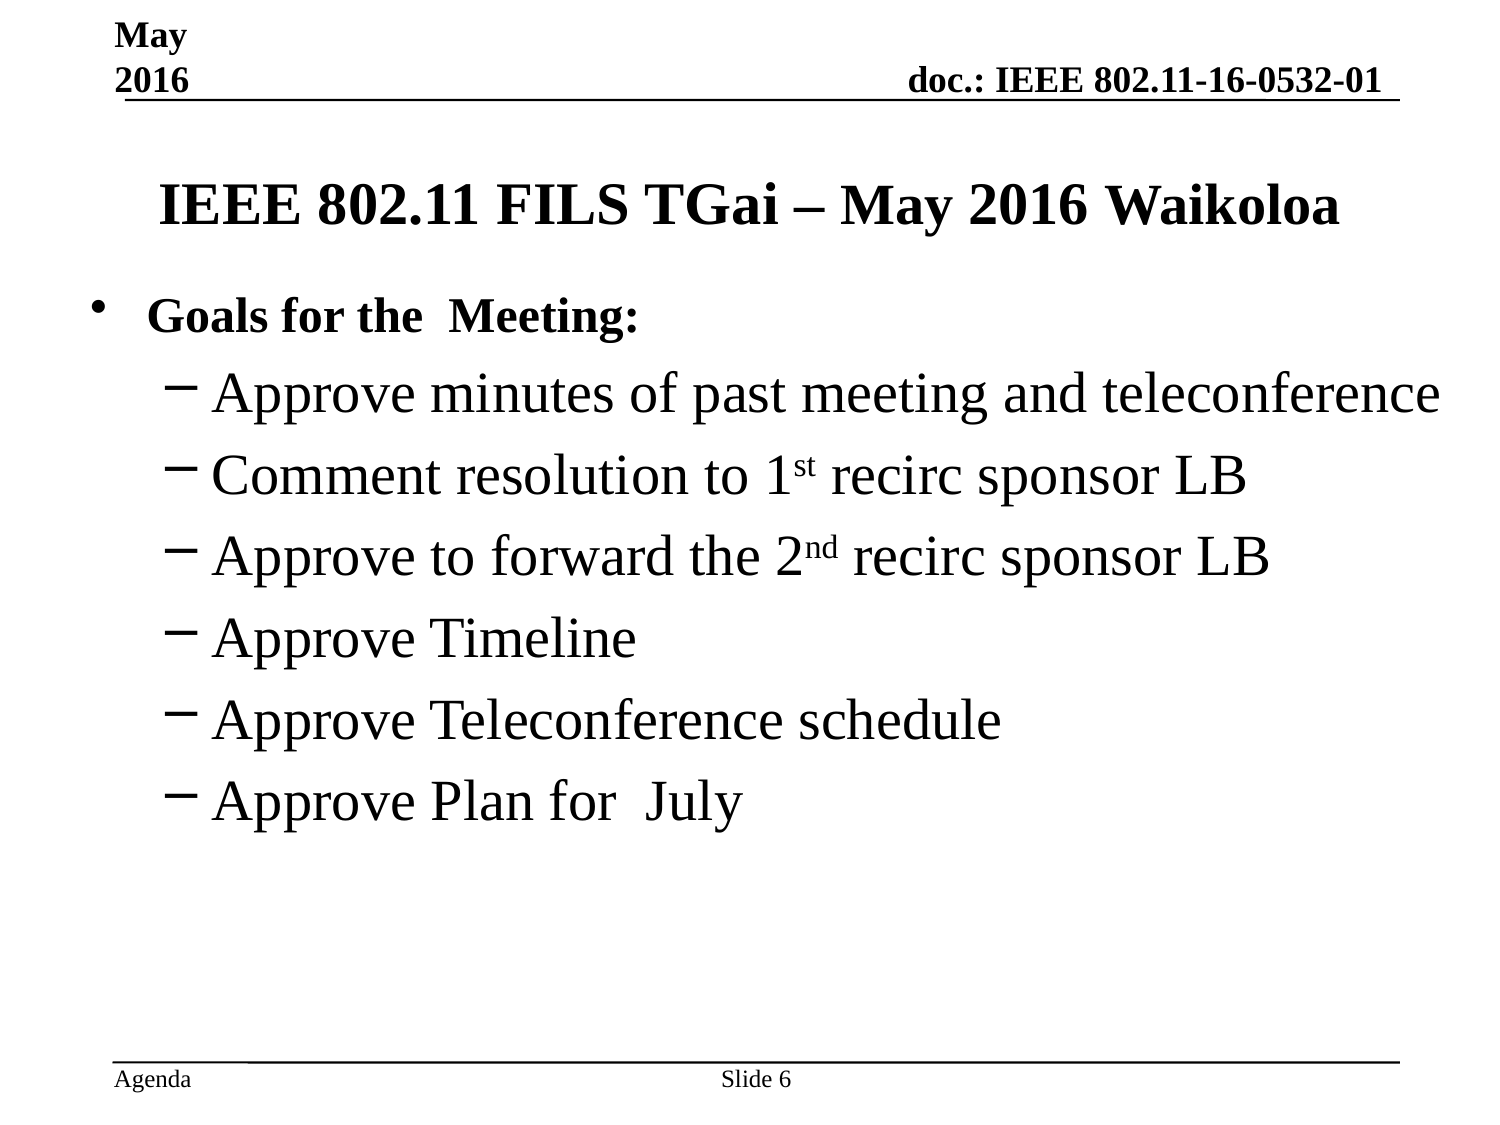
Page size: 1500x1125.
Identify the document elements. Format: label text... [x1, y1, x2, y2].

slide_number Slide 6 [712, 1061, 800, 1093]
list Goals for the Meeting: Approve minutes of past meeting and teleconference Comment resolution to 1st recirc sponsor LB Approve to forward the 2nd recirc sponsor LB Approve Timeline Approve Teleconference schedule Approve Plan for July [74, 274, 1500, 1125]
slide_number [114, 54, 257, 101]
title IEEE 802.11 FILS TGai – May 2016 Waikoloa [0, 112, 1500, 288]
